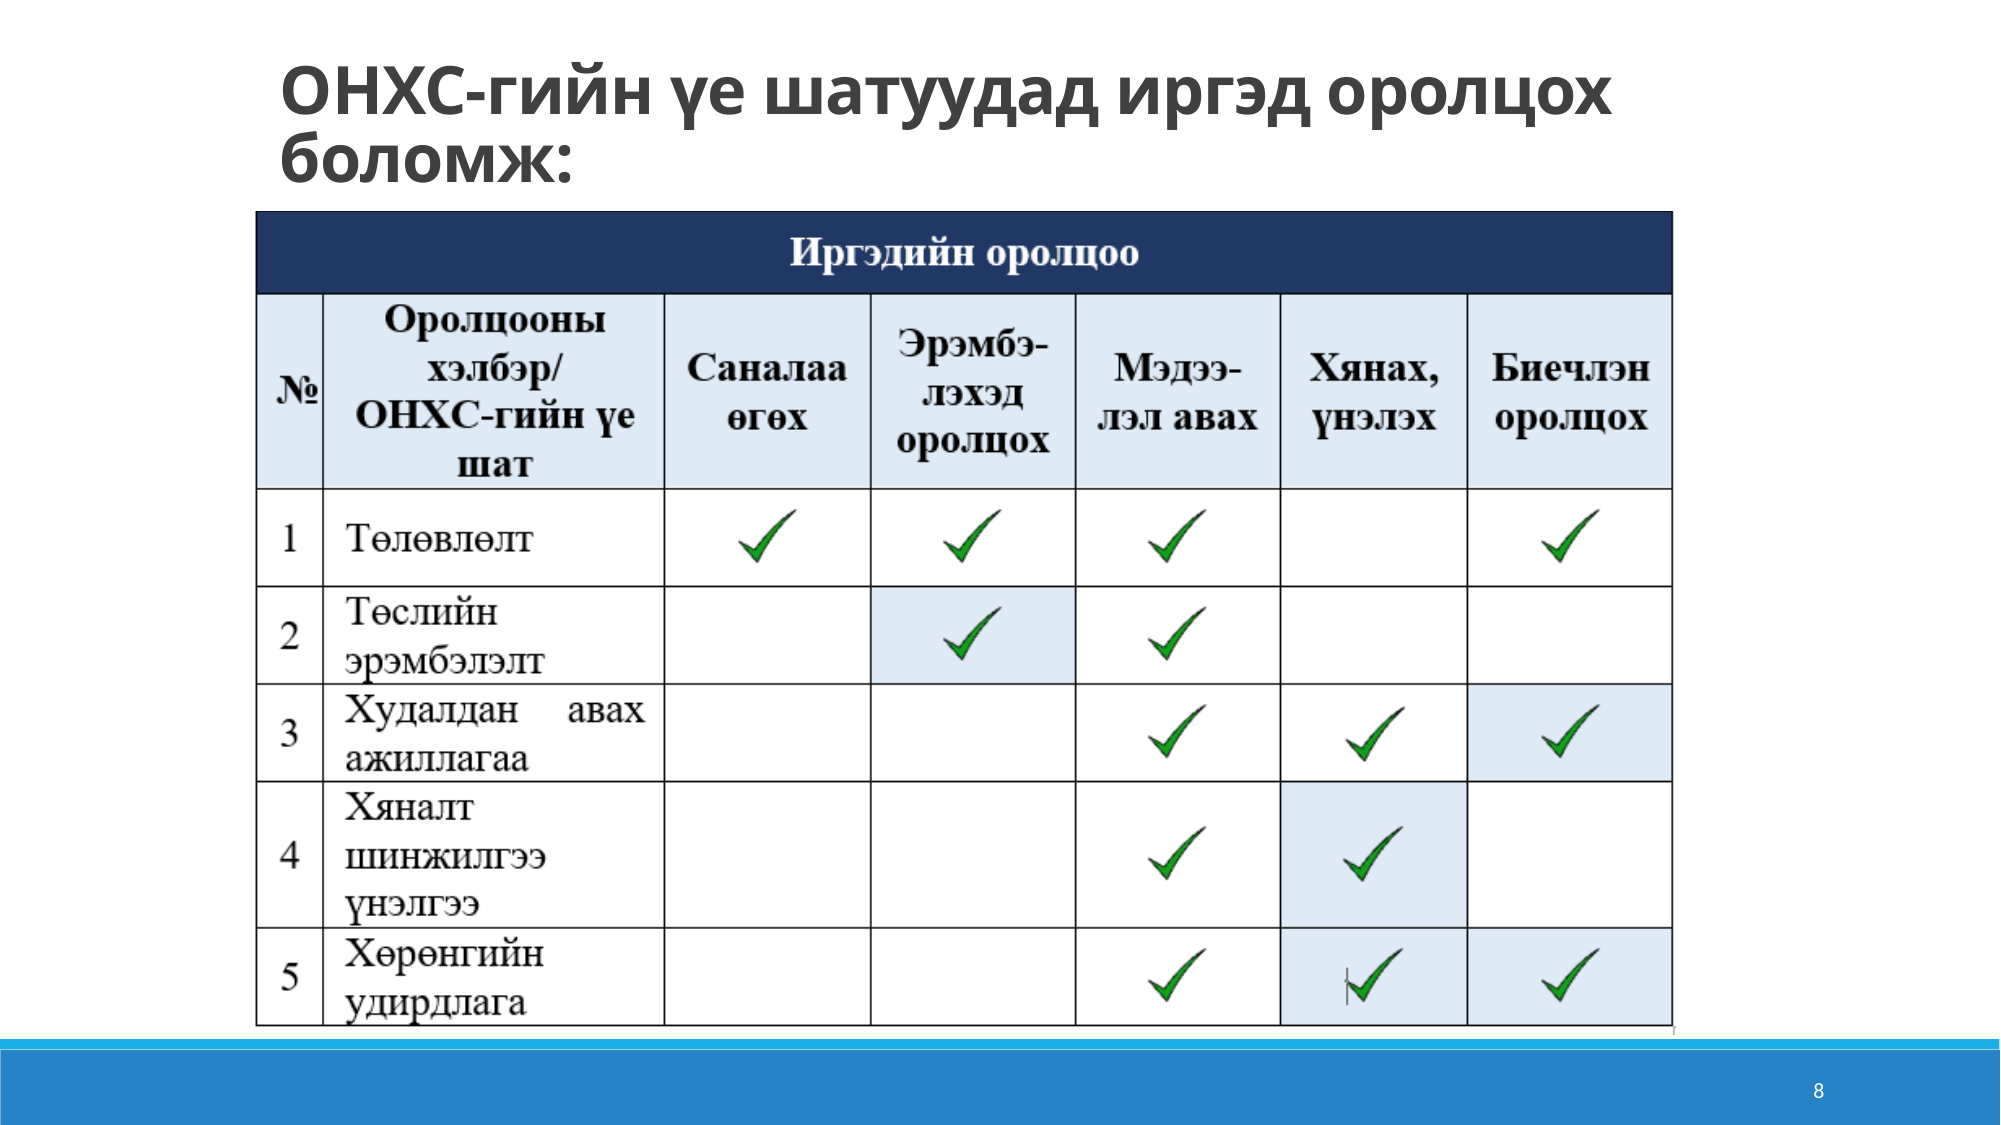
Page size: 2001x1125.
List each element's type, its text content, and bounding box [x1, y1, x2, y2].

title ОНХС-гийн үе шатуудад иргэд оролцох боломж: [265, 44, 1686, 212]
slide_number 8 [1624, 1059, 1840, 1120]
picture [254, 211, 1677, 1036]
